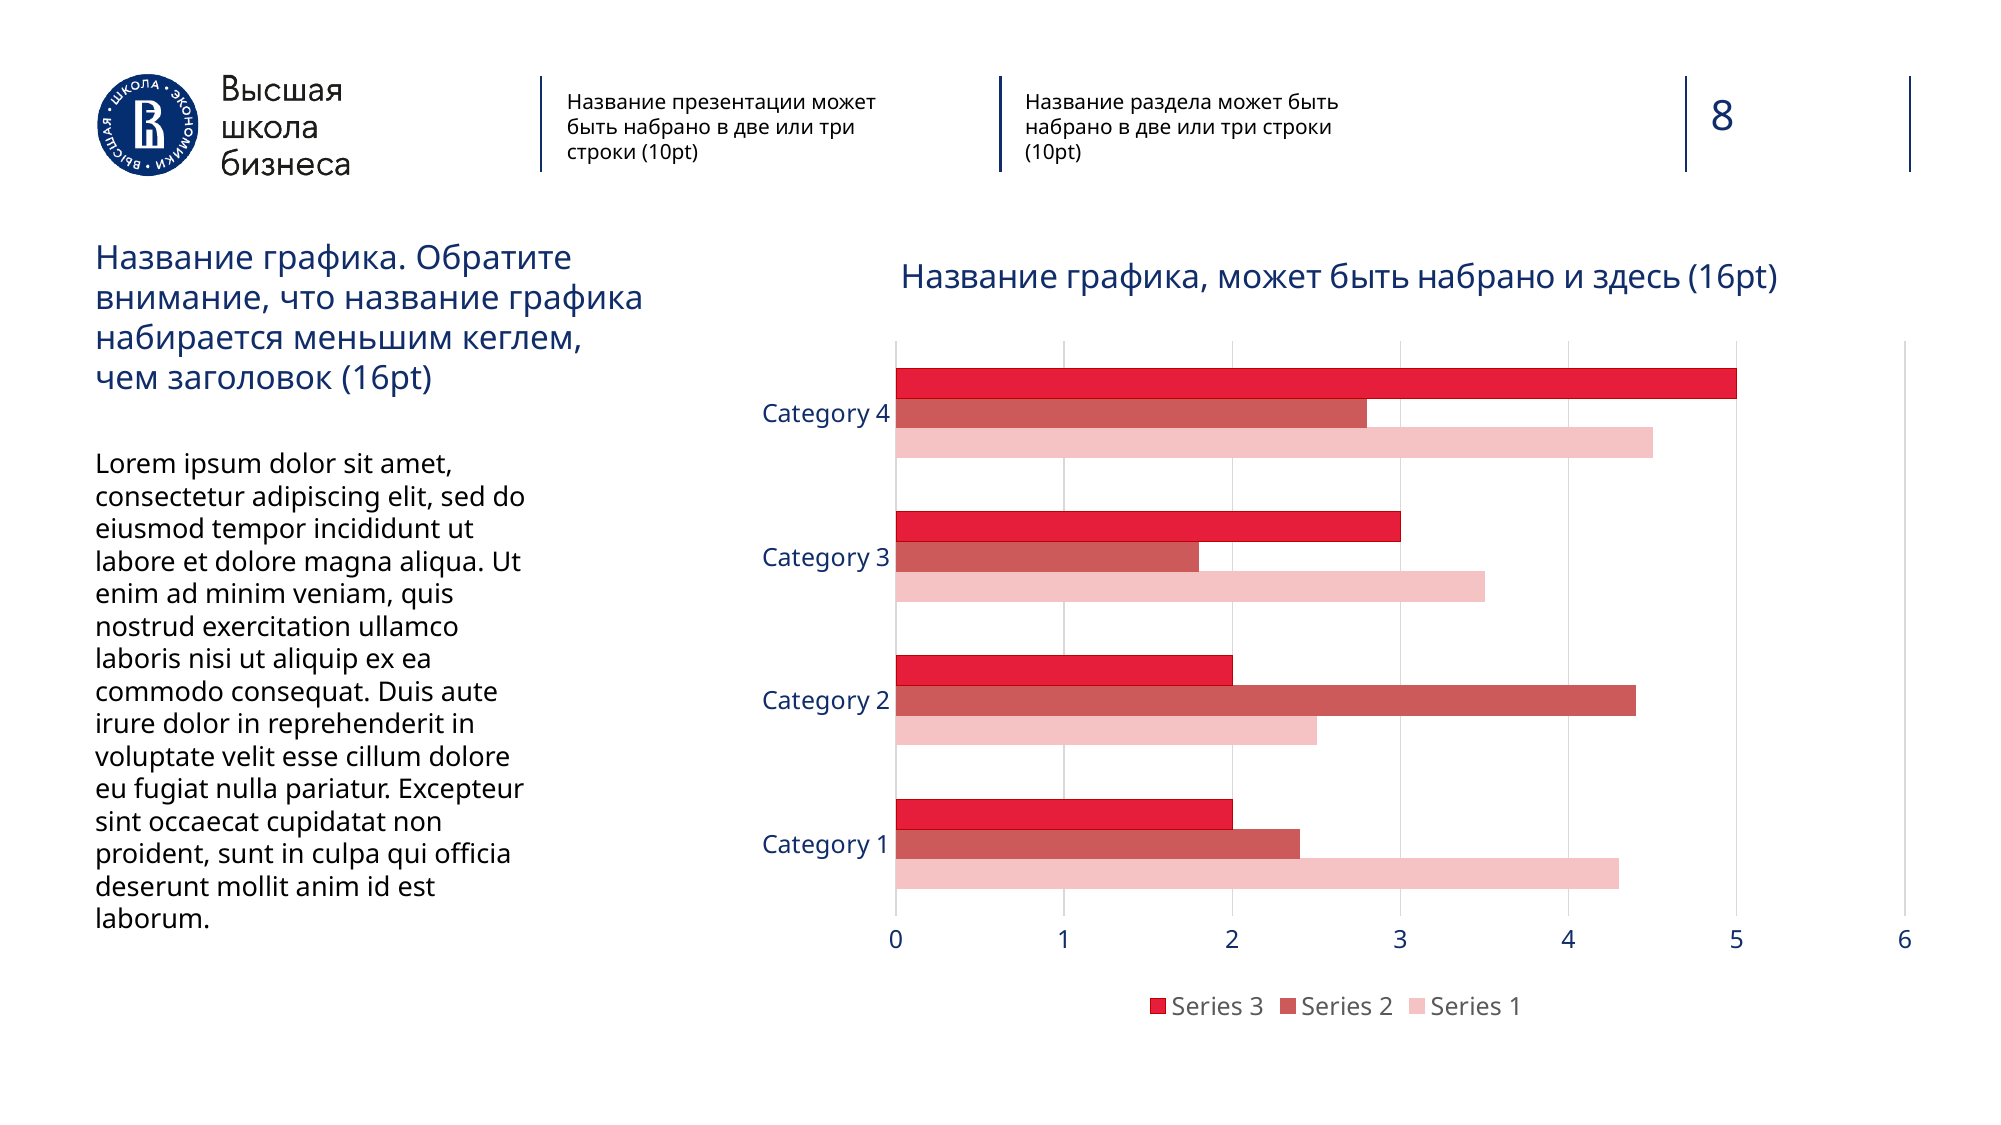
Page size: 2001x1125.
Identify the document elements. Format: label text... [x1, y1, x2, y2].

text_box 8 [1695, 81, 1807, 154]
text_box Название раздела может быть набрано в две или три строки (10pt) [1010, 81, 1396, 172]
chart [737, 237, 1936, 1030]
text_box Название презентации может быть набрано в две или три строки (10pt) [552, 81, 938, 172]
text_box Lorem ipsum dolor sit amet, consectetur adipiscing elit, sed do eiusmod tempor incididunt ut labore et dolore magna aliqua. Ut enim ad minim veniam, quis nostrud exercitation ullamco laboris nisi ut aliquip ex ea commodo consequat. Duis aute irure dolor in reprehenderit in voluptate velit esse cillum dolore eu fugiat nulla pariatur. Excepteur sint occaecat cupidatat non proident, sunt in culpa qui officia deserunt mollit anim id est laborum. [80, 439, 542, 942]
picture [55, 42, 398, 214]
text_box Название графика. Обратите внимание, что название графика набирается меньшим кеглем, чем заголовок (16pt) [80, 229, 680, 404]
